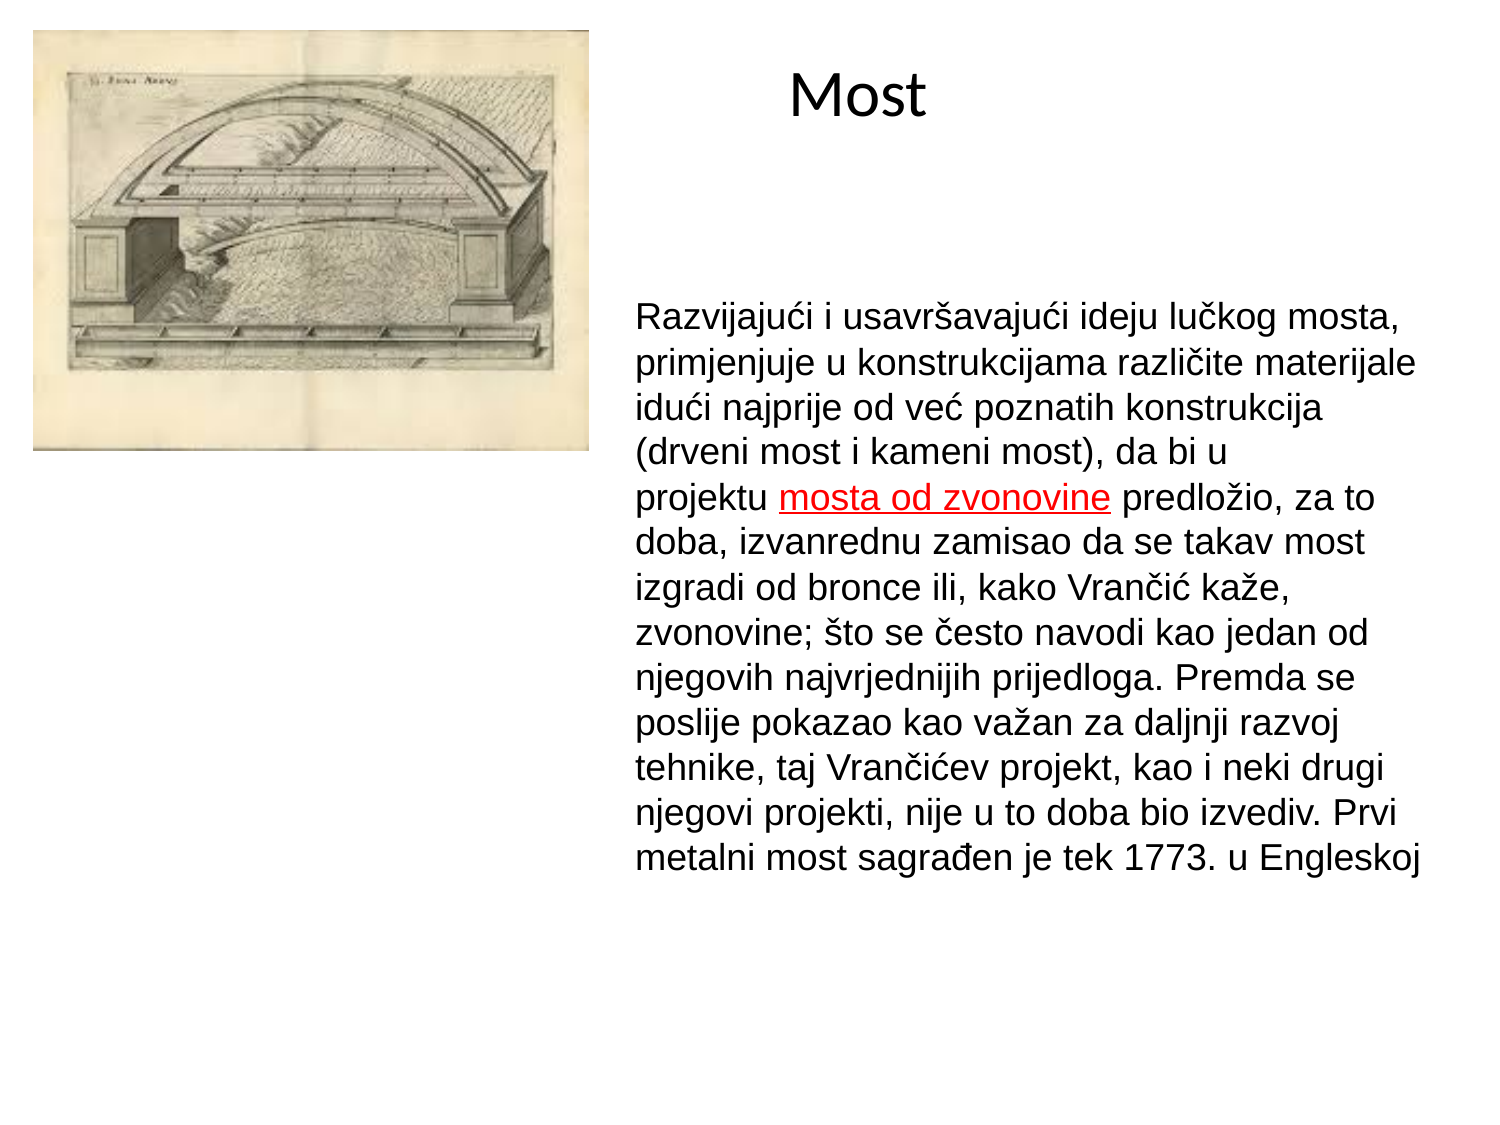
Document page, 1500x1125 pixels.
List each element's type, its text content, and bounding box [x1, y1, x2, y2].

title Razvijajući i usavršavajući ideju lučkog mosta, primjenjuje u konstrukcijama različite materijale idući najprije od već poznatih konstrukcija (drveni most i kameni most), da bi u projektu mosta od zvonovine predložio, za to doba, izvanrednu zamisao da se takav most izgradi od bronce ili, kako Vrančić kaže, zvonovine; što se često navodi kao jedan od njegovih najvrjednijih prijedloga. Premda se poslije pokazao kao važan za daljnji razvoj tehnike, taj Vrančićev projekt, kao i neki drugi njegovi projekti, nije u to doba bio izvediv. Prvi metalni most sagrađen je tek 1773. u Engleskoj [620, 208, 1437, 962]
picture [33, 30, 589, 451]
text_box Most [773, 42, 1341, 138]
